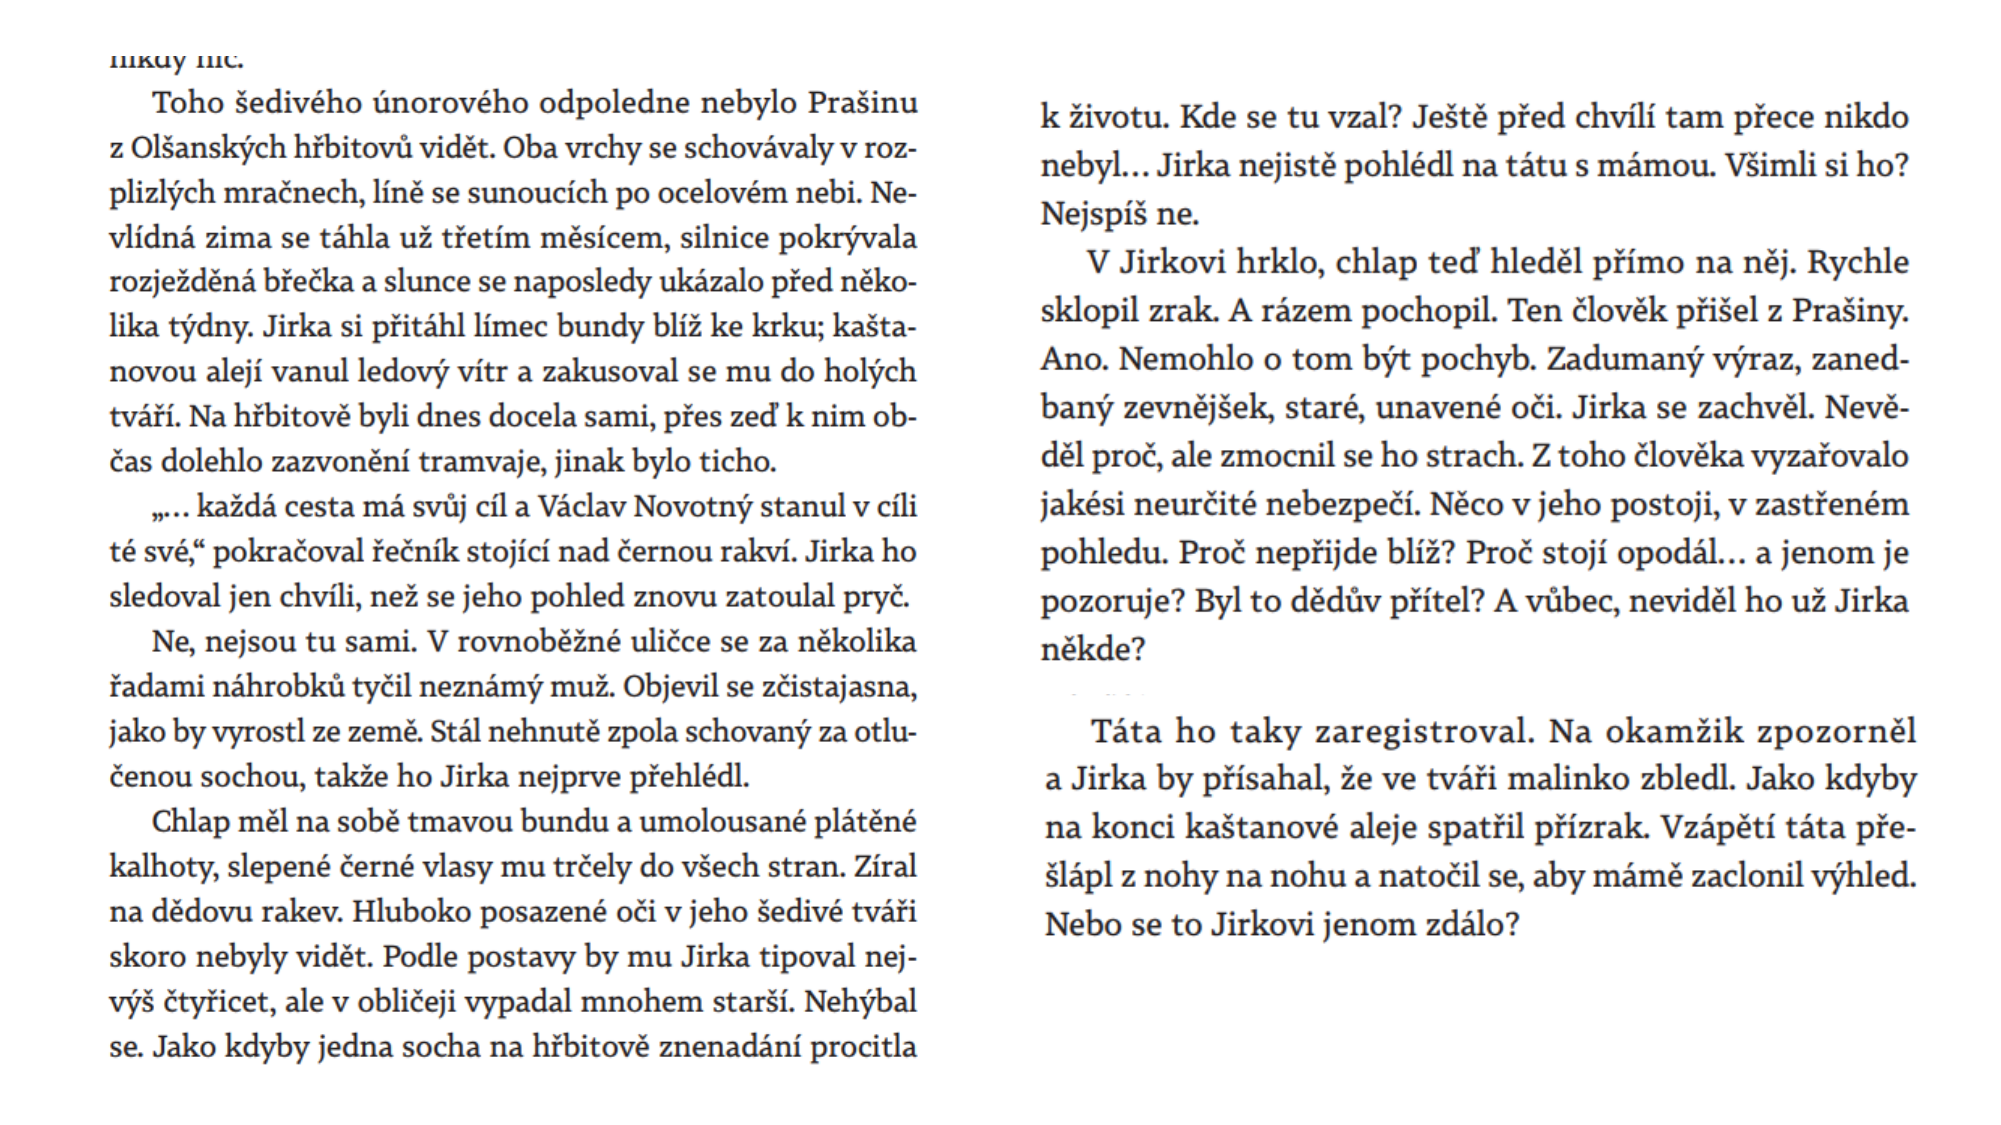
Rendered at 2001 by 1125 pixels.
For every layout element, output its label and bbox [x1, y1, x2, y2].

picture [999, 77, 1996, 676]
picture [75, 56, 975, 1076]
picture [1021, 694, 1942, 948]
